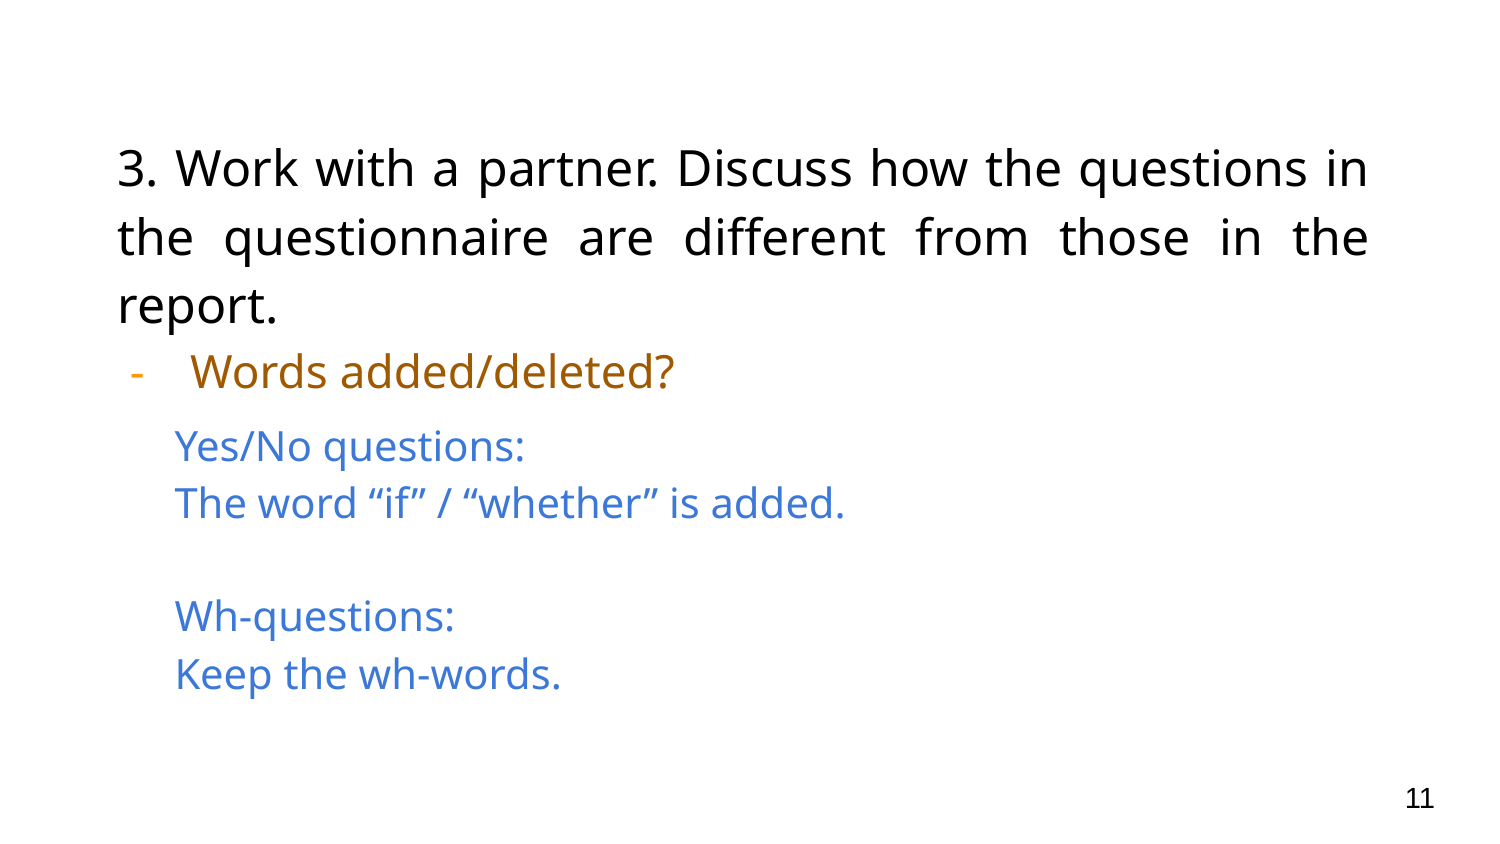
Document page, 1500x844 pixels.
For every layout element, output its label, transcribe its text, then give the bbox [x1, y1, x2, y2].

list 3. Work with a partner. Discuss how the questions in the questionnaire are different from those in the report. [102, 112, 1386, 277]
text_box Yes/No questions: The word “if” / “whether” is added. [159, 433, 1412, 564]
text_box Words added/deleted? [100, 327, 1458, 406]
text_box Wh-questions: Keep the wh-words. [159, 575, 1500, 705]
slide_number 11 [1389, 764, 1480, 830]
